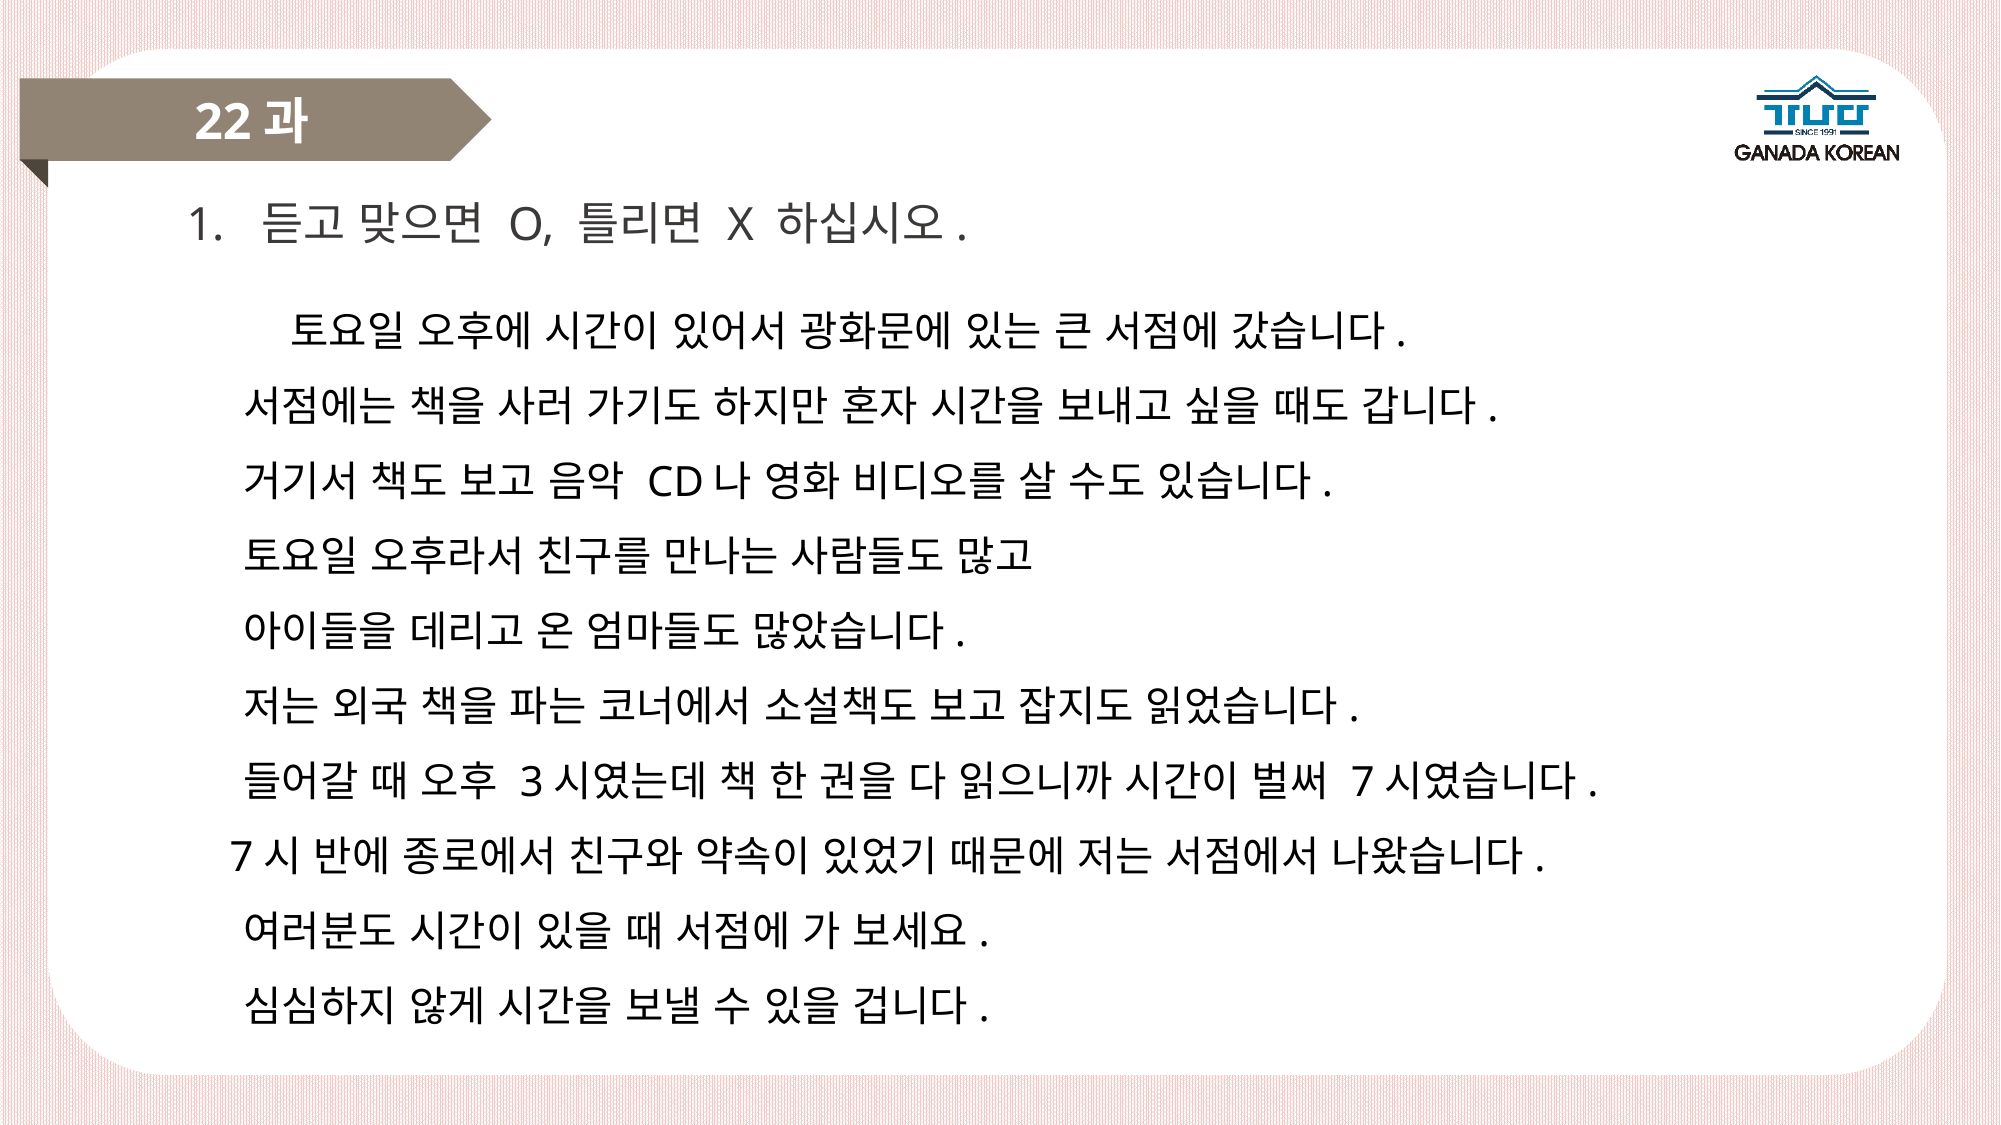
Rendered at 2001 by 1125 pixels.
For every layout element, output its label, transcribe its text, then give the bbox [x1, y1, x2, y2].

text_box 22과 [18, 77, 494, 162]
text_box [17, 158, 50, 191]
text_box 듣고 맞으면 O, 틀리면 X 하십시오. 토요일 오후에 시간이 있어서 광화문에 있는 큰 서점에 갔습니다. 서점에는 책을 사러 가기도 하지만 혼자 시간을 보내고 싶을 때도 갑니다. 거기서 책도 보고 음악 CD나 영화 비디오를 살 수도 있습니다. 토요일 오후라서 친구를 만나는 사람들도 많고 아이들을 데리고 온 엄마들도 많았습니다. 저는 외국 책을 파는 코너에서 소설책도 보고 잡지도 읽었습니다. 들어갈 때 오후 3시였는데 책 한 권을 다 읽으니까 시간이 벌써 7시였습니다. 7시 반에 종로에서 친구와 약속이 있었기 때문에 저는 서점에서 나왔습니다. 여러분도 시간이 있을 때 서점에 가 보세요. 심심하지 않게 시간을 보낼 수 있을 겁니다. [171, 187, 1783, 1038]
picture [1726, 72, 1905, 167]
text_box [46, 47, 1949, 1077]
